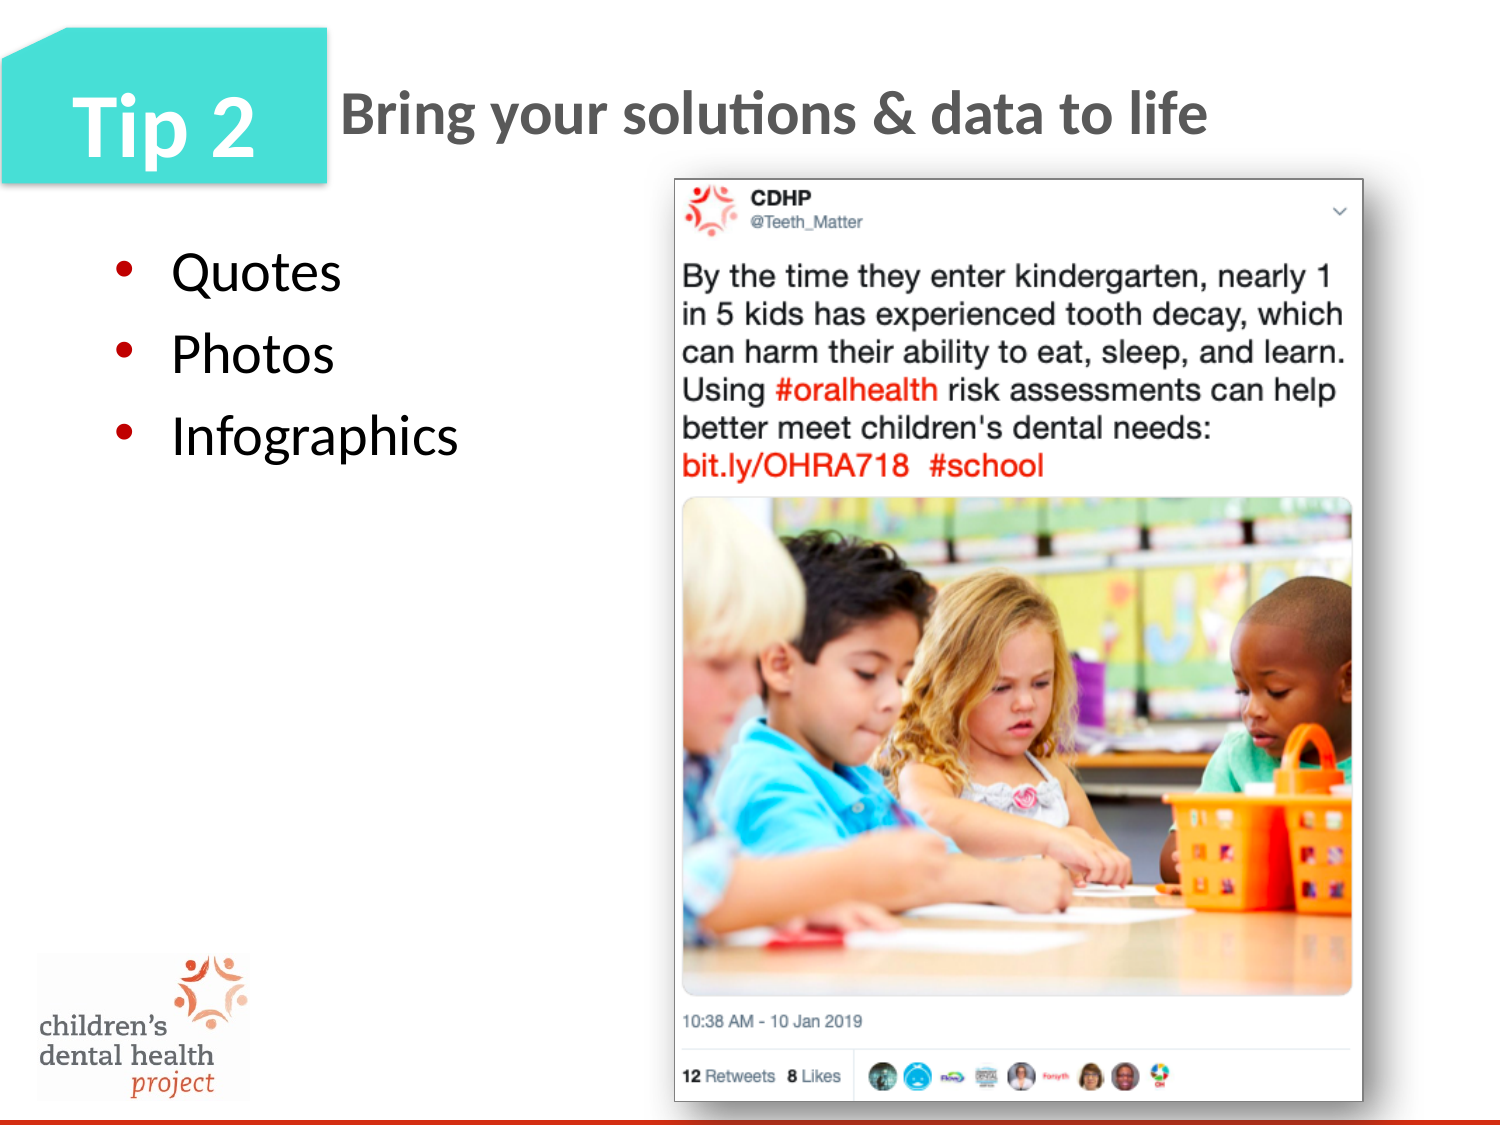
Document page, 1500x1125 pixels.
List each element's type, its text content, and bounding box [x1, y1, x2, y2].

text_box Bring your solutions & data to life [333, 64, 1363, 155]
picture [37, 953, 251, 1101]
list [674, 179, 1363, 1102]
text_box Quotes Photos Infographics [99, 225, 638, 822]
text_box Tip 2 [1, 26, 328, 185]
